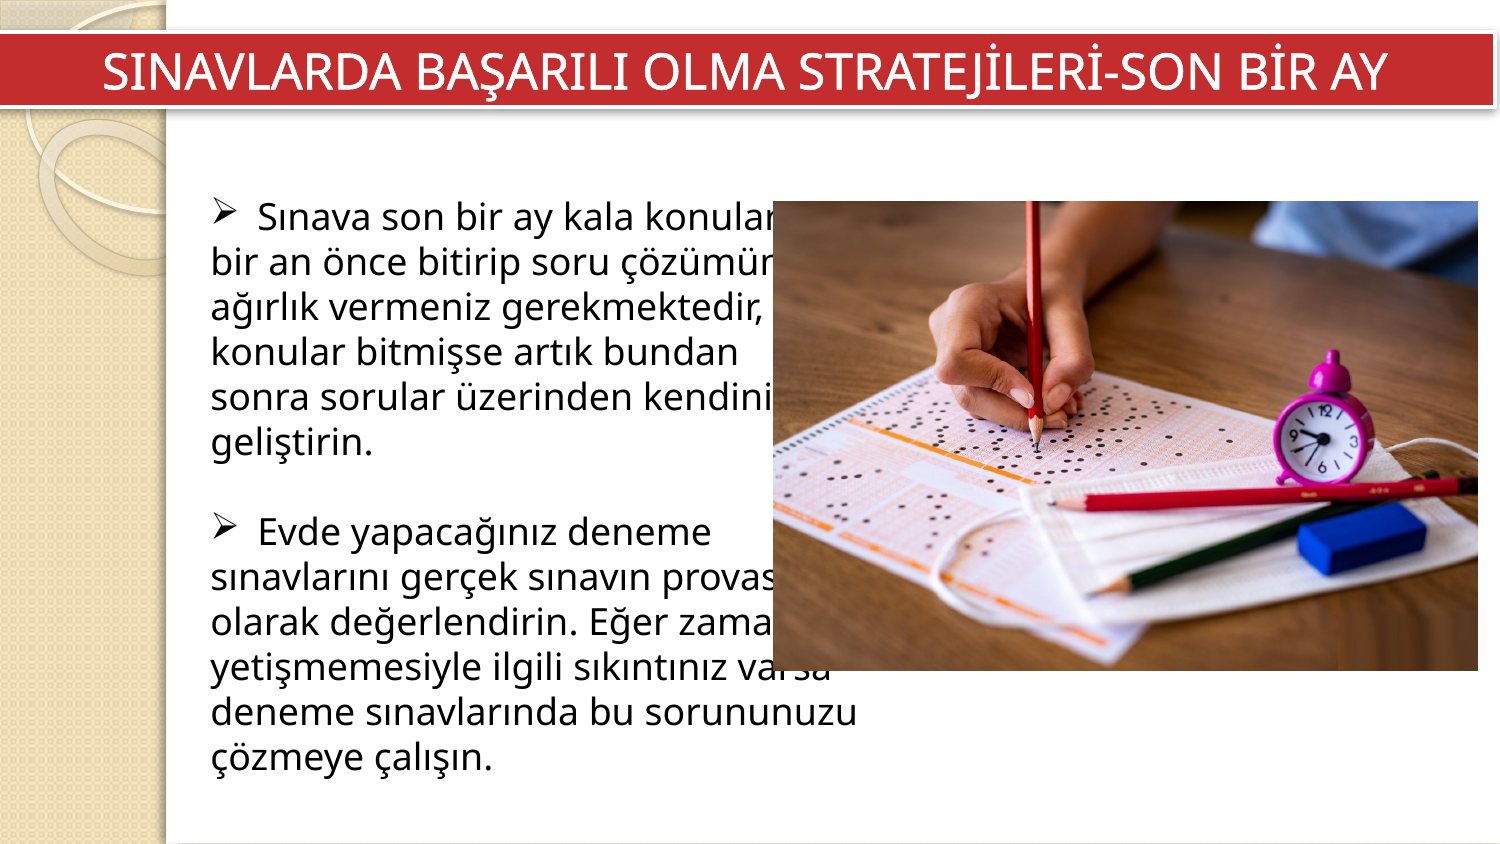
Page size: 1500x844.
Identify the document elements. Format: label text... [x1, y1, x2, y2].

text_box SINAVLARDA BAŞARILI OLMA STRATEJİLERİ-SON BİR AY [0, 30, 1497, 109]
text_box Sınava son bir ay kala konularınızı bir an önce bitirip soru çözümüne ağırlık vermeniz gerekmektedir, konular bitmişse artık bundan sonra sorular üzerinden kendinizi geliştirin. Evde yapacağınız deneme sınavlarını gerçek sınavın provası olarak değerlendirin. Eğer zamanın yetişmemesiyle ilgili sıkıntınız varsa deneme sınavlarında bu sorununuzu çözmeye çalışın. [195, 185, 998, 786]
picture [773, 201, 1479, 672]
